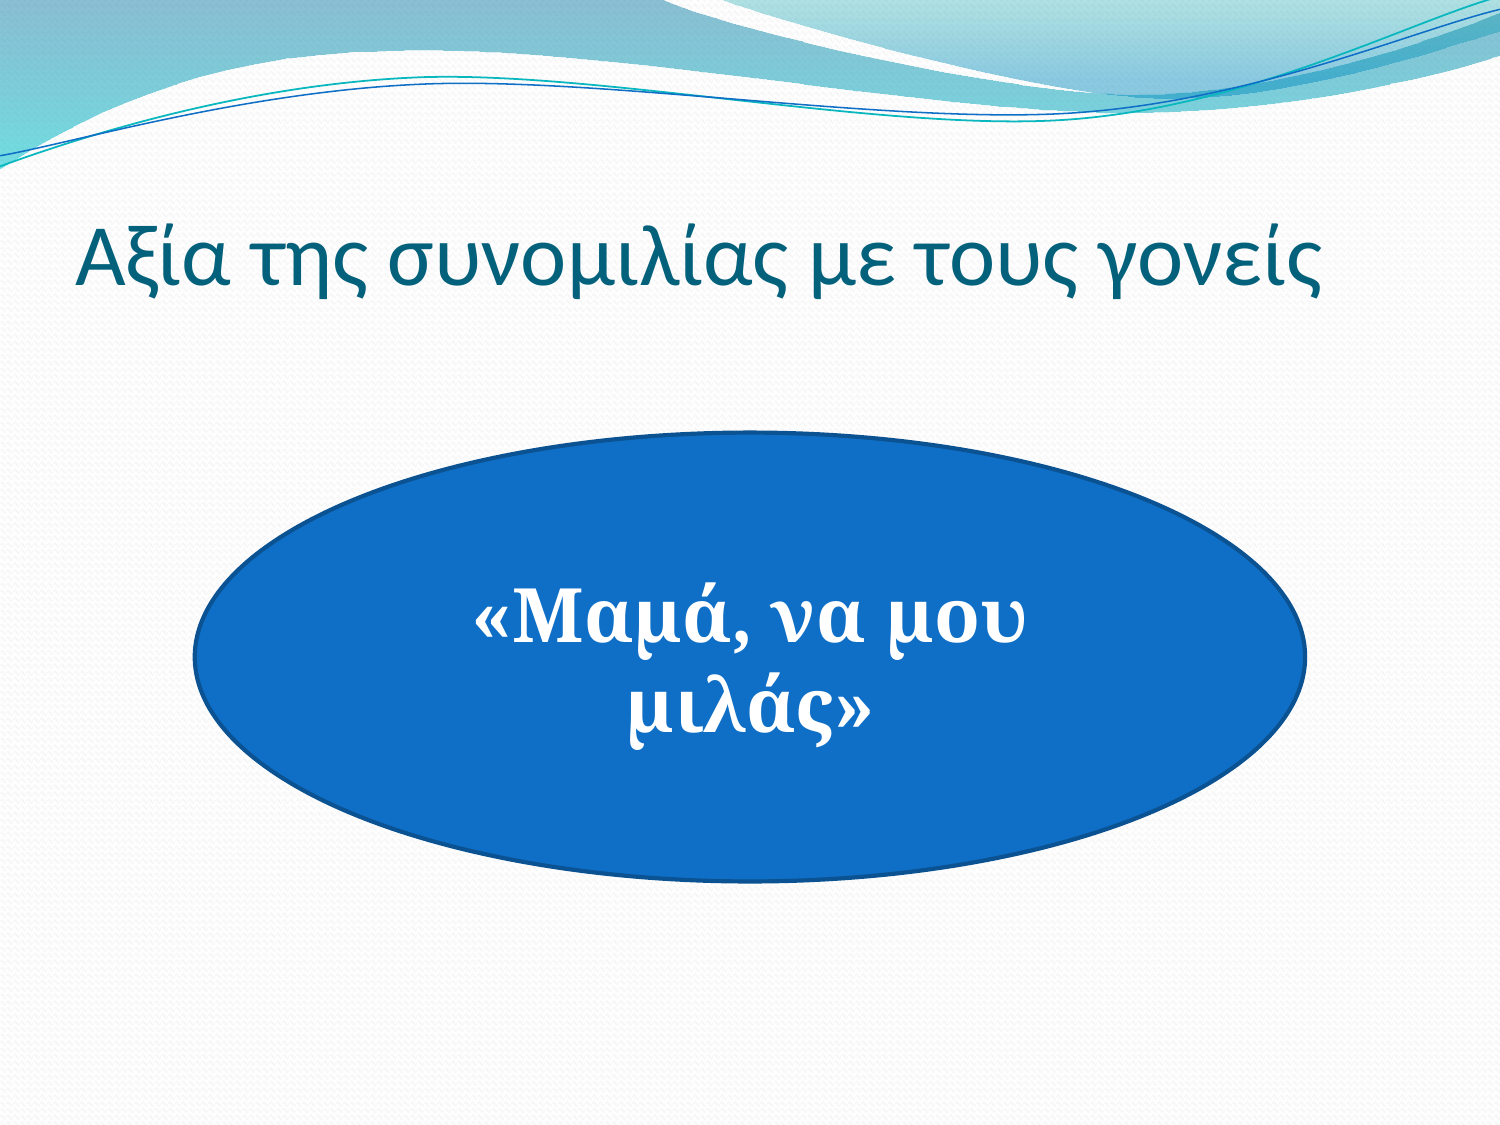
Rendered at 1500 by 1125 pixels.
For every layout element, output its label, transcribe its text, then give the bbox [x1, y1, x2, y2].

title Αξία της συνομιλίας με τους γονείς [75, 115, 1425, 303]
text_box «Μαμά, να μου μιλάς» [192, 430, 1308, 884]
